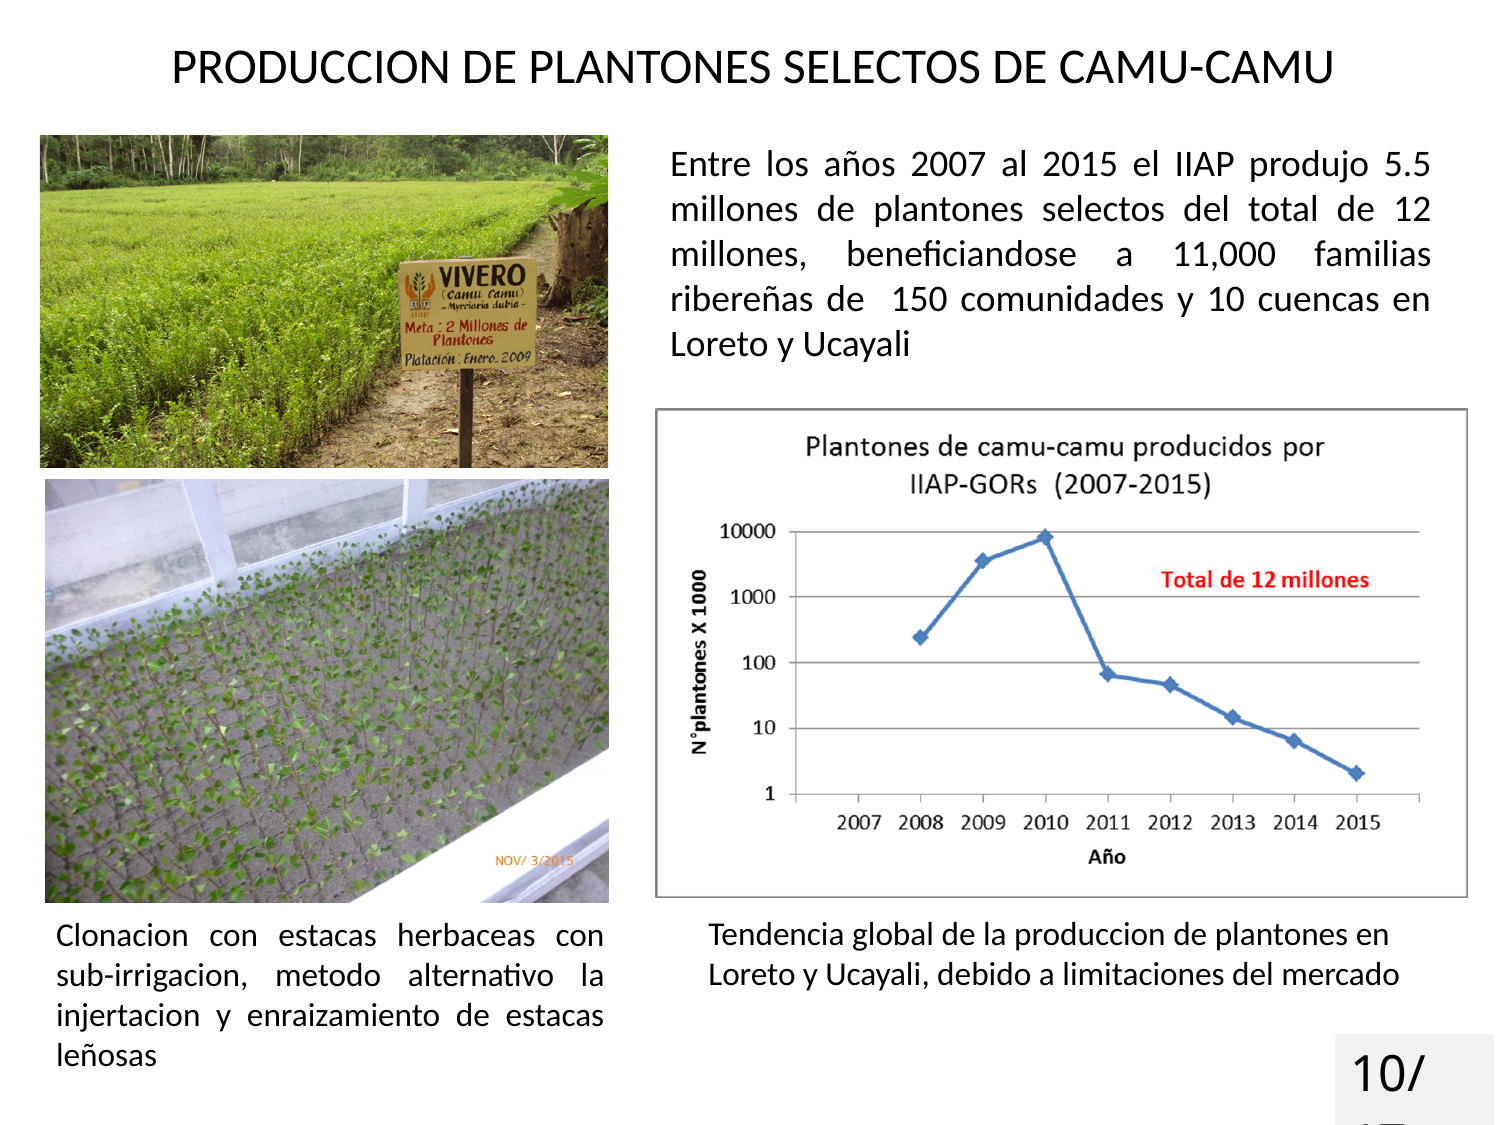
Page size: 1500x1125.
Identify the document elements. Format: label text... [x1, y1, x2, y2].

picture [655, 408, 1469, 898]
text_box 10/17 [1335, 1034, 1495, 1125]
text_box Clonacion con estacas herbaceas con sub-irrigacion, metodo alternativo la injertacion y enraizamiento de estacas leñosas [41, 905, 621, 1080]
picture [39, 134, 609, 469]
text_box PRODUCCION DE PLANTONES SELECTOS DE CAMU-CAMU [76, 26, 1431, 101]
text_box Tendencia global de la produccion de plantones en Loreto y Ucayali, debido a limitaciones del mercado [693, 905, 1459, 1000]
text_box Entre los años 2007 al 2015 el IIAP produjo 5.5 millones de plantones selectos del total de 12 millones, beneficiandose a 11,000 familias ribereñas de 150 comunidades y 10 cuencas en Loreto y Ucayali [655, 131, 1447, 371]
picture [44, 479, 609, 903]
